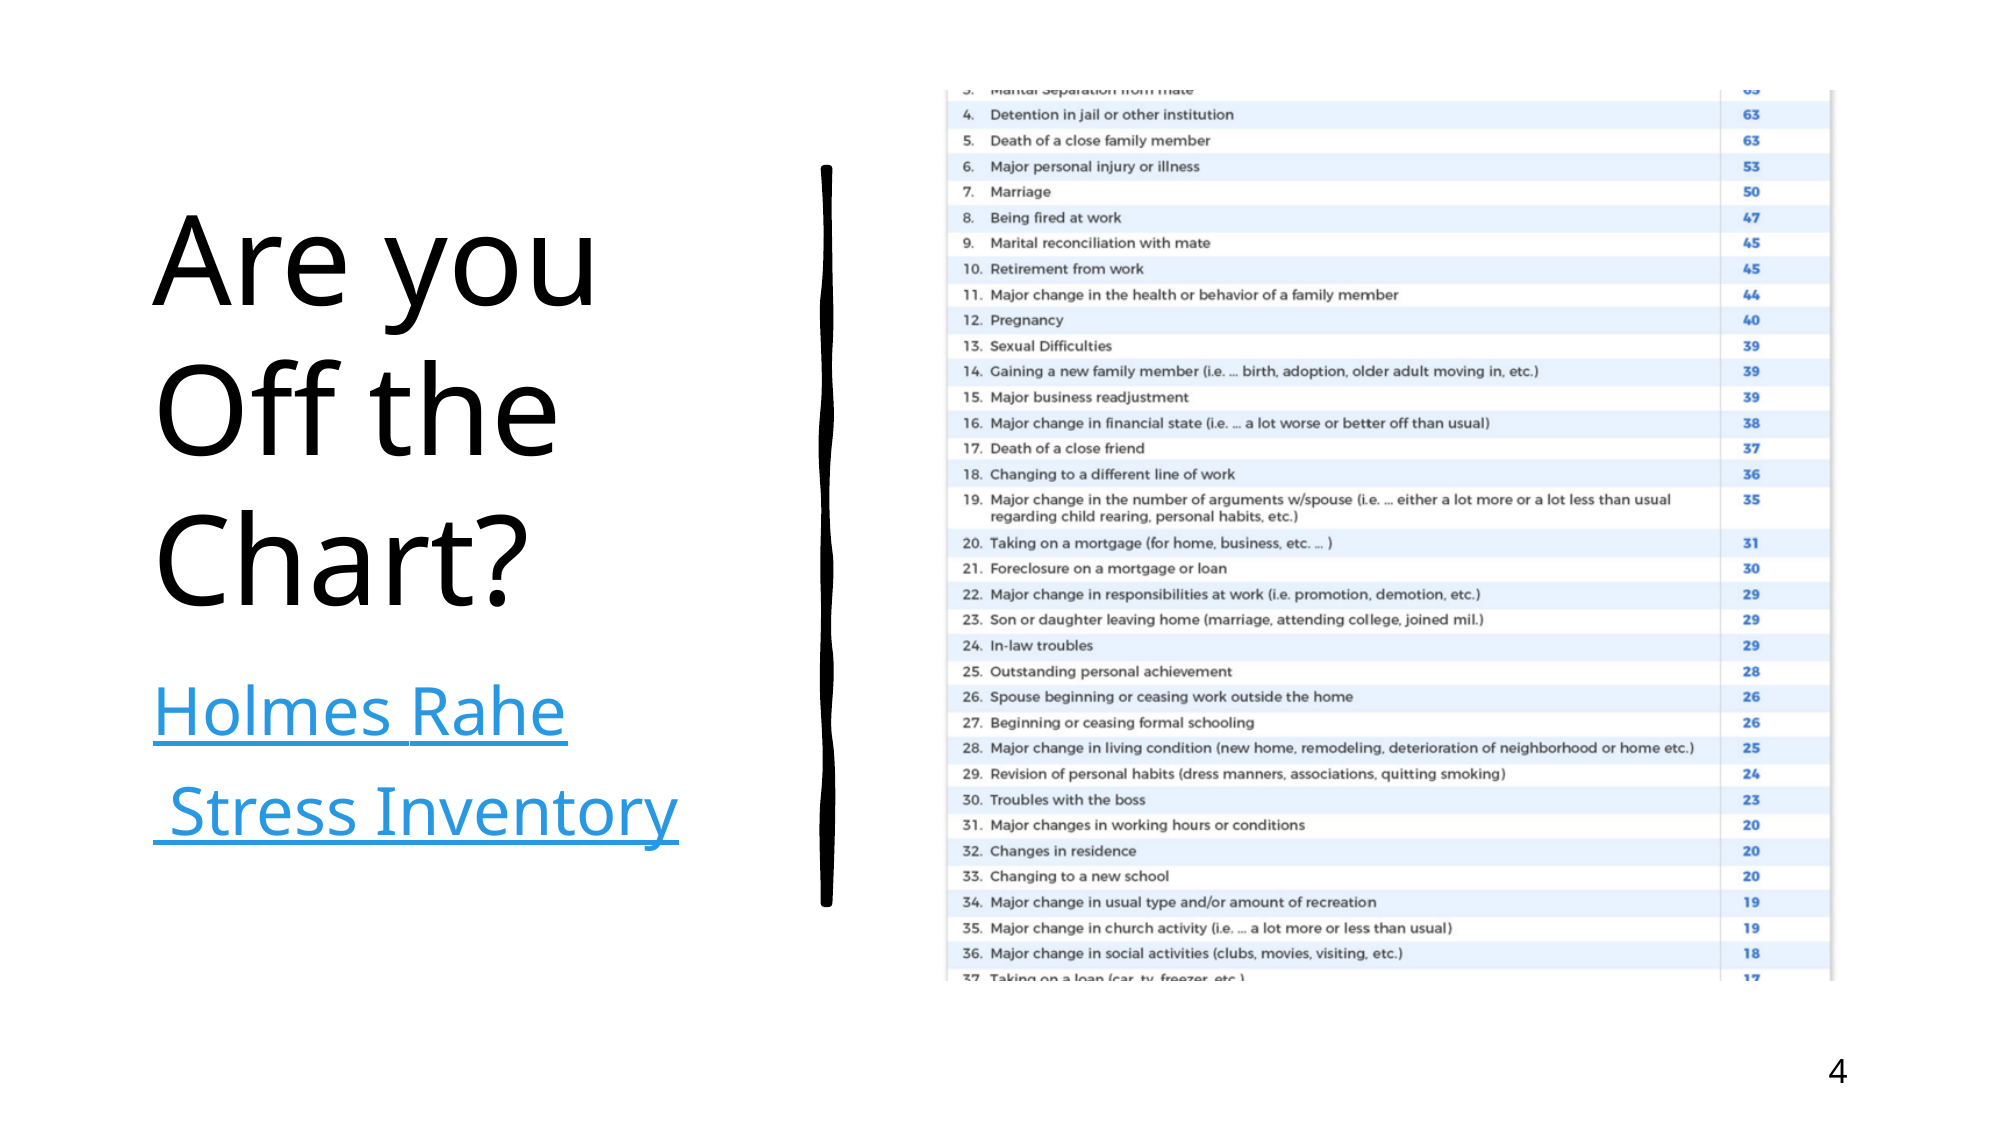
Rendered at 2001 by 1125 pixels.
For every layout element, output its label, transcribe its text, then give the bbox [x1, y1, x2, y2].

picture [869, 89, 1863, 981]
slide_number 4 [1412, 1042, 1863, 1103]
list Holmes Rahe Stress Inventory [137, 652, 783, 981]
title Are you Off the Chart? [137, 75, 783, 638]
